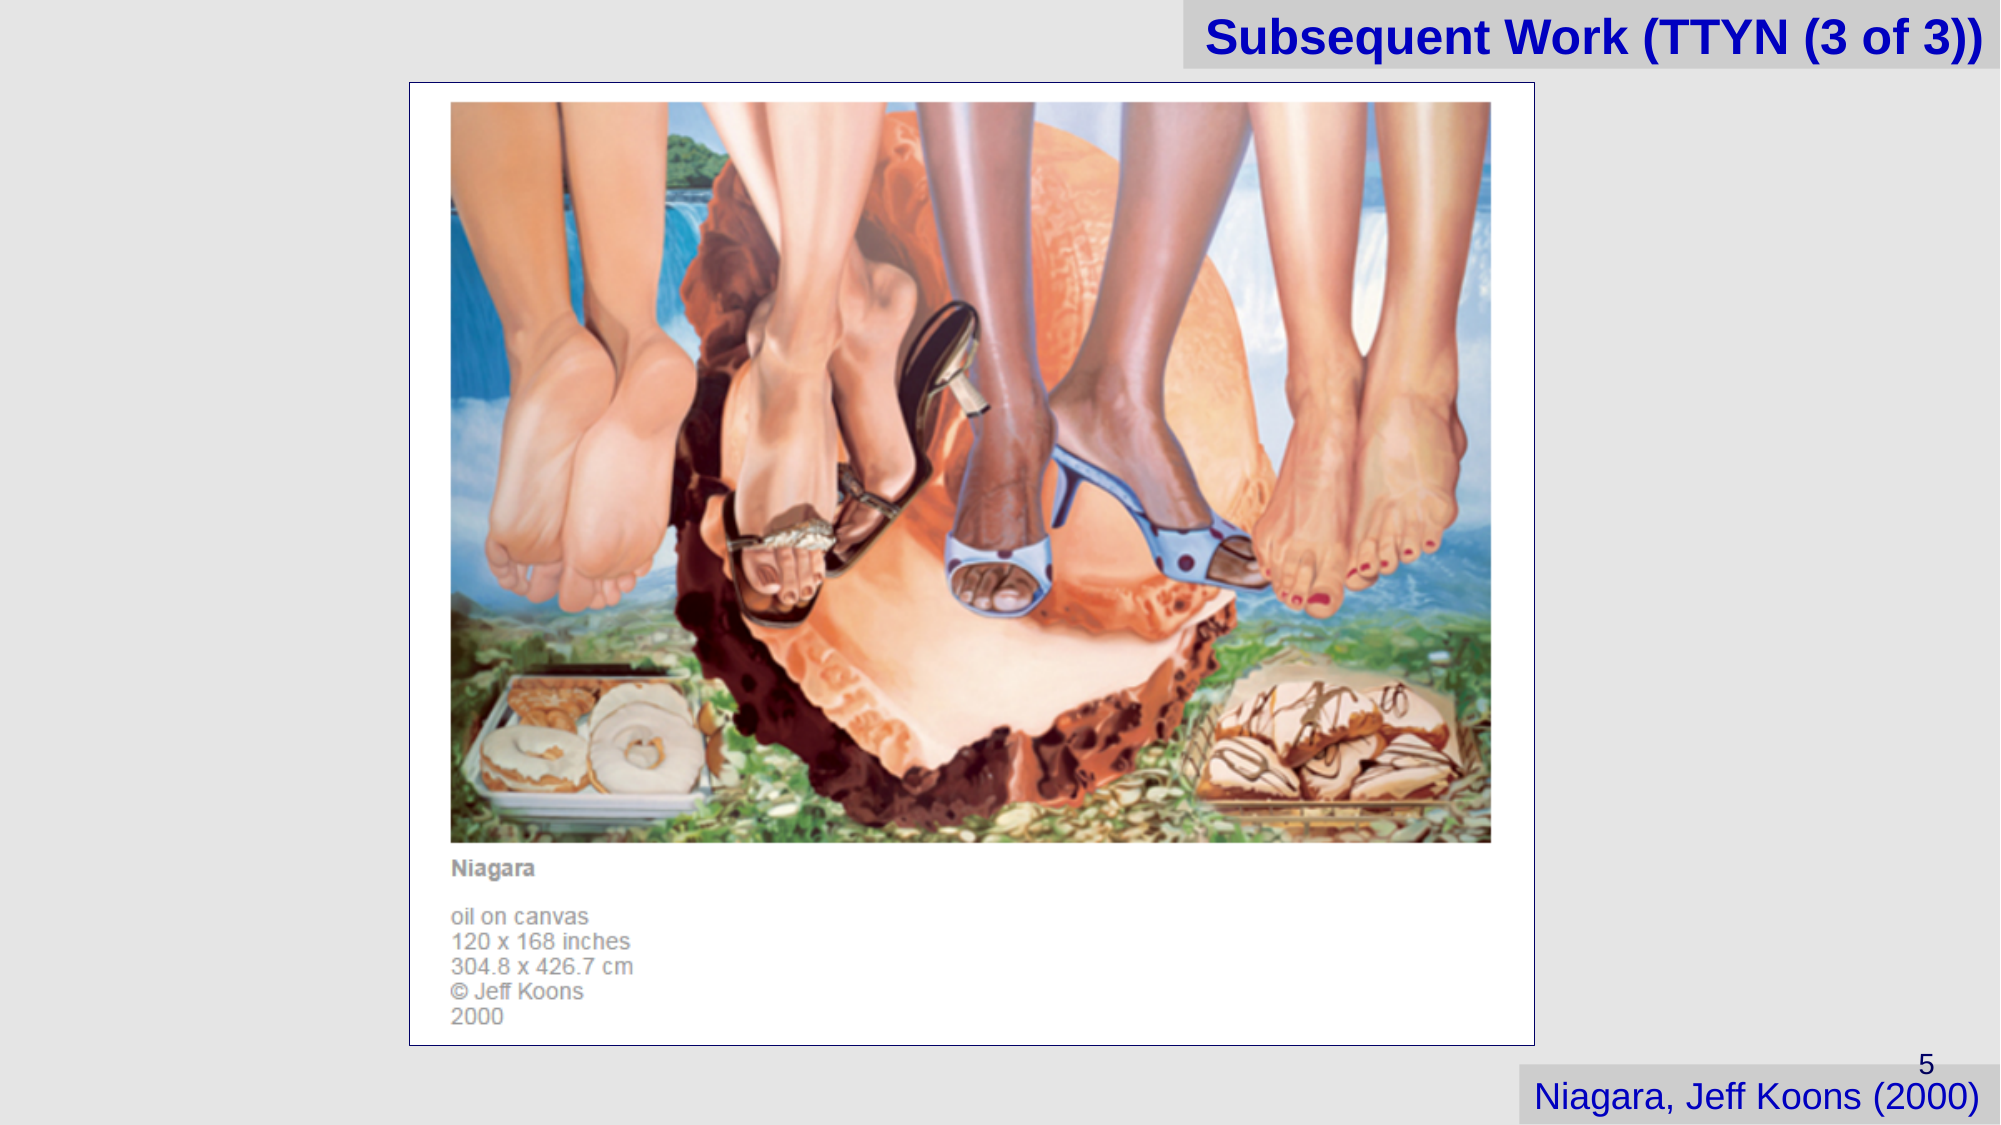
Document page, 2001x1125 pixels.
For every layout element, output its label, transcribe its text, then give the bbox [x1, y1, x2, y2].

slide_number 5 [1533, 1024, 1951, 1064]
title Subsequent Work (TTYN (3 of 3)) [1183, 0, 2000, 69]
picture [409, 83, 1535, 1045]
text_box Niagara, Jeff Koons (2000) [1519, 1064, 2000, 1125]
